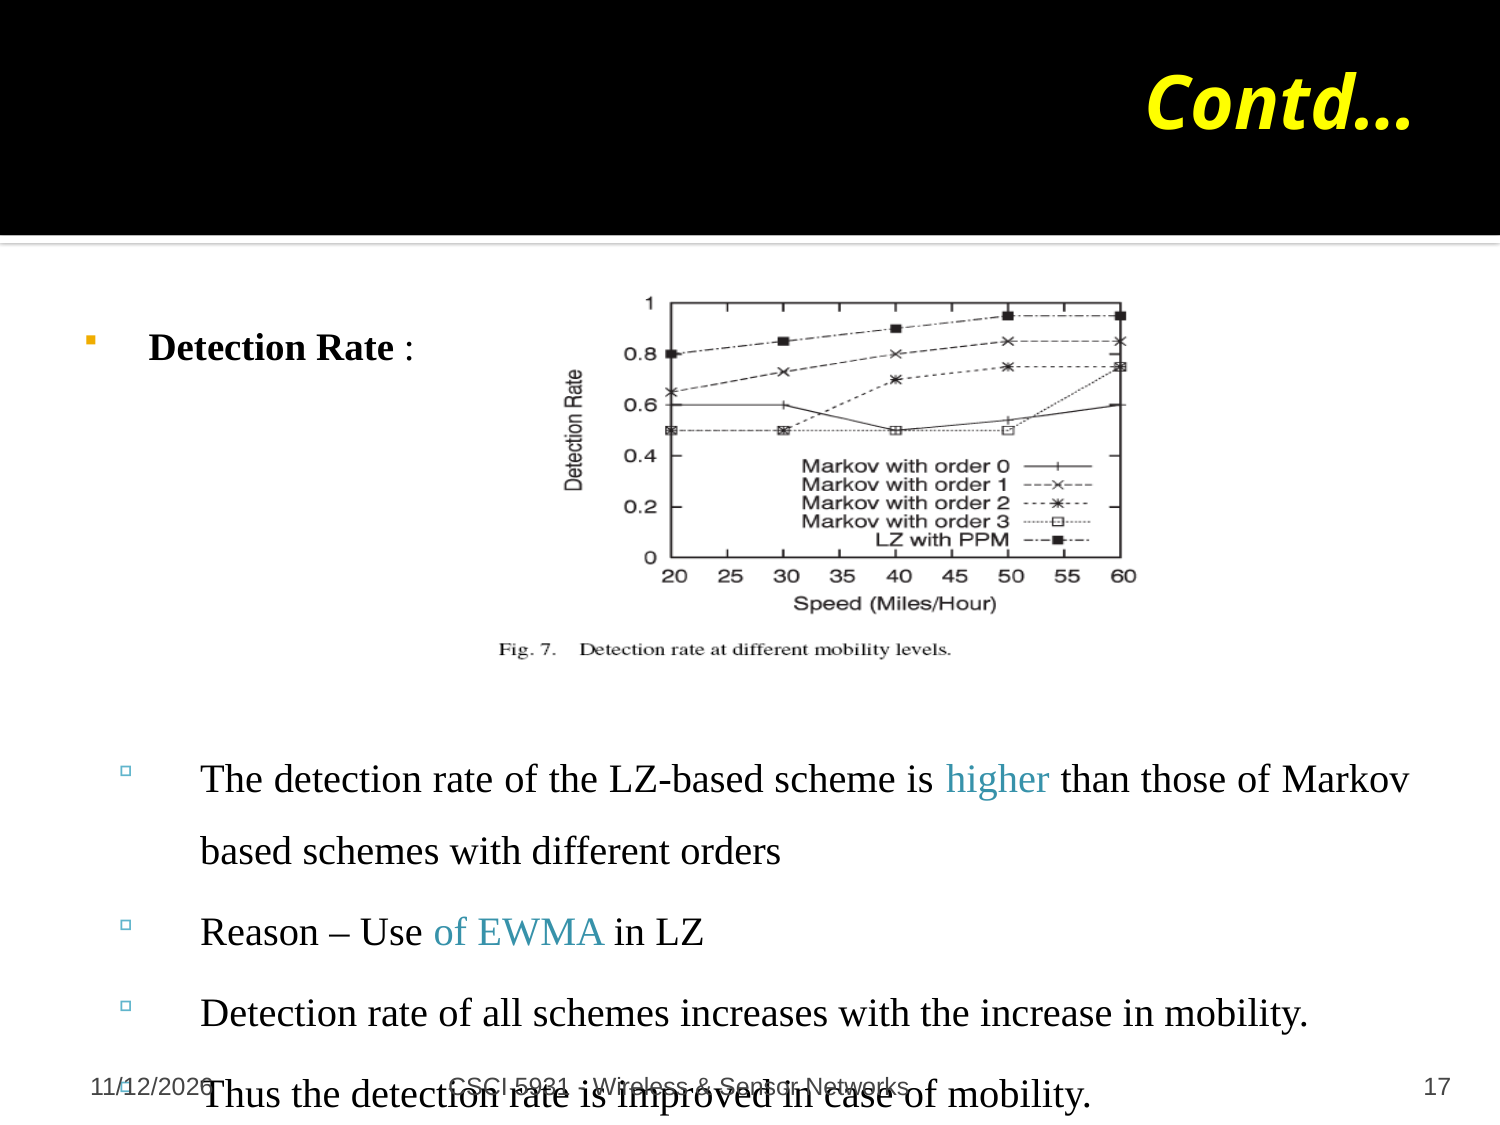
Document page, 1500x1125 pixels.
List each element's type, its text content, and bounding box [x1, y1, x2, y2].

slide_number 17 [1345, 1062, 1467, 1108]
footer CSCI 5931 - Wireless & Sensor Networks [433, 1062, 1337, 1108]
picture [449, 249, 1188, 669]
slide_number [75, 1062, 425, 1108]
list Detection Rate : The detection rate of the LZ-based scheme is higher than those of Markov based schemes with different orders Reason – Use of EWMA in LZ Detection rate of all schemes increases with the increase in mobility. Thus the detection rate is improved in case of mobility. [75, 282, 1425, 1125]
title Contd… [75, 24, 1425, 175]
